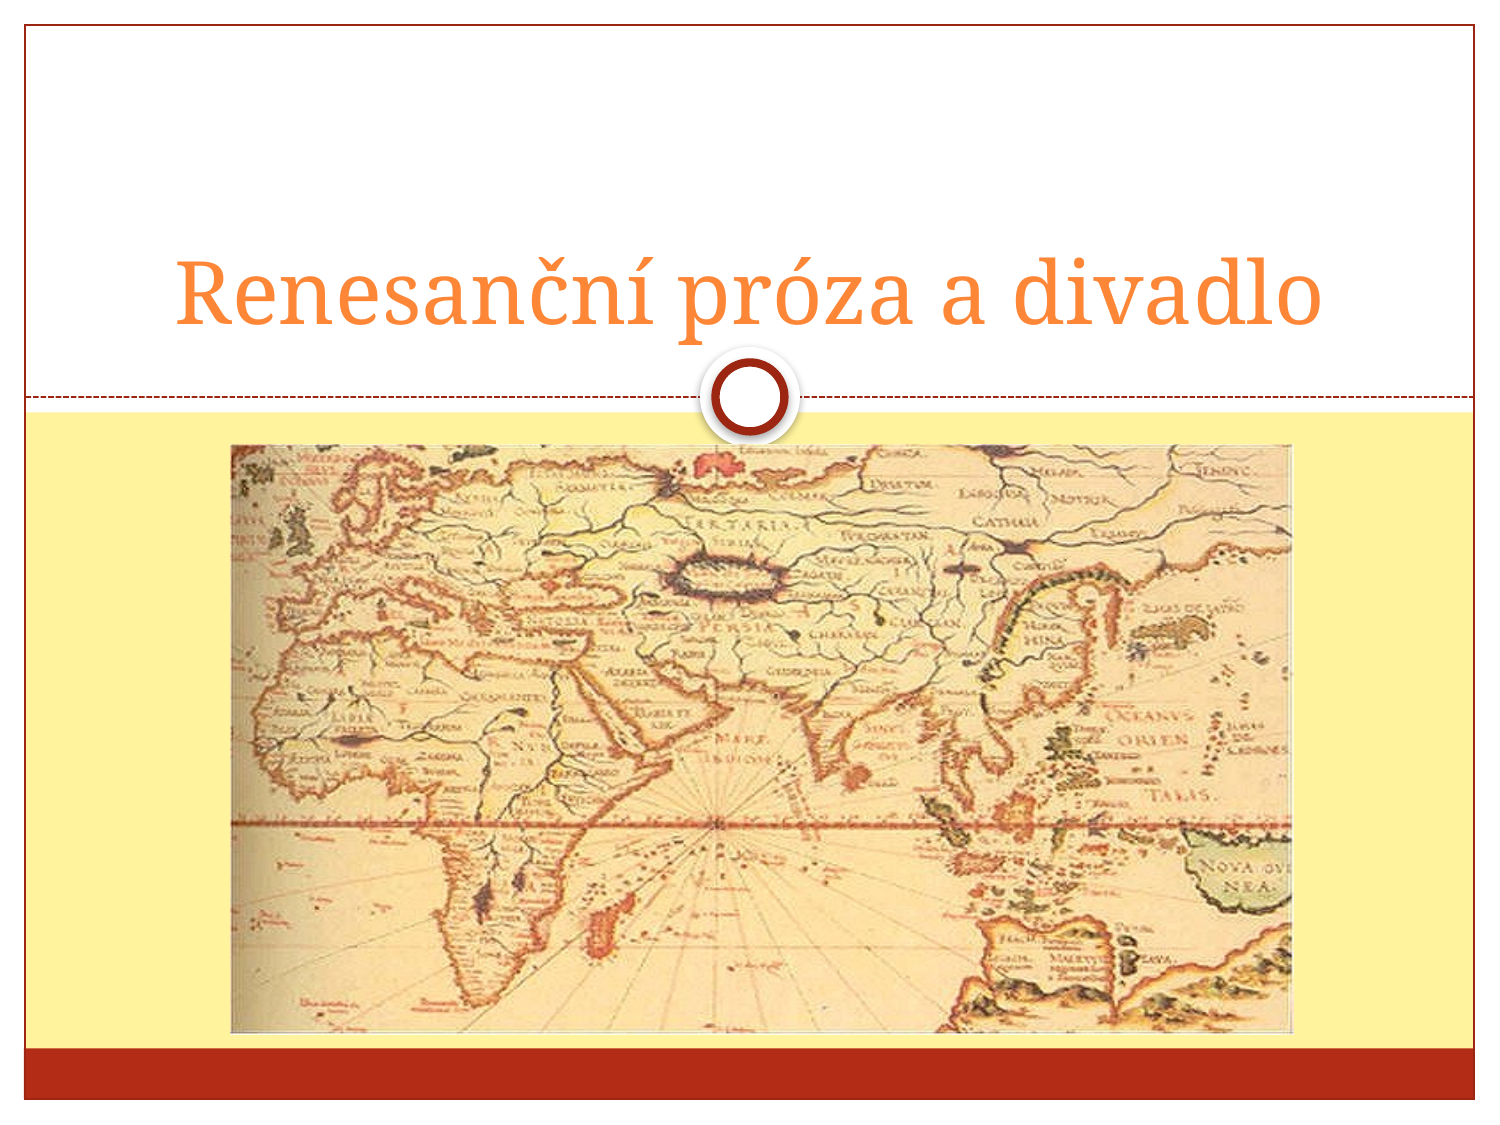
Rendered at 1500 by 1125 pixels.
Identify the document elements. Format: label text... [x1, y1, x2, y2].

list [229, 444, 1294, 1036]
title Renesanční próza a divadlo [112, 62, 1388, 350]
